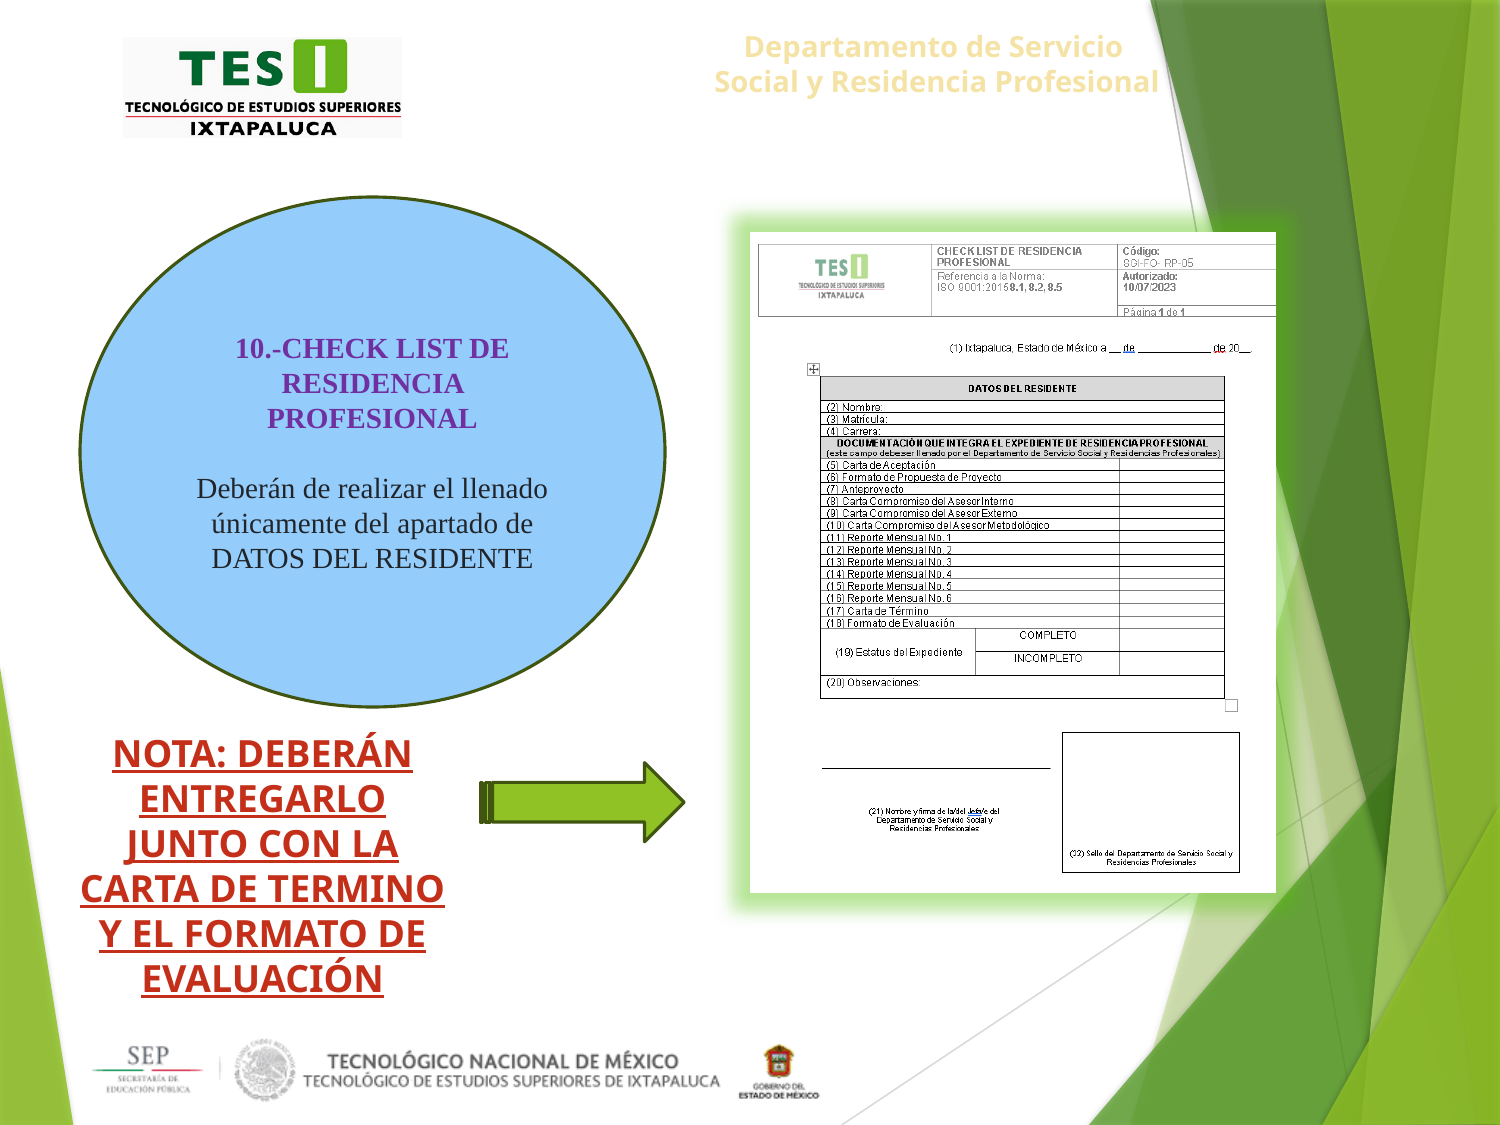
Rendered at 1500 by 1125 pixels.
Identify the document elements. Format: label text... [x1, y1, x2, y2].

text_box Departamento de Servicio Social y Residencia Profesional [422, 20, 1453, 106]
picture [122, 36, 403, 139]
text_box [79, 196, 1276, 893]
text_box NOTA: DEBERÁN ENTREGARLO JUNTO CON LA CARTA DE TERMINO Y EL FORMATO DE EVALUACIÓN [61, 722, 464, 1007]
picture [89, 1026, 827, 1116]
